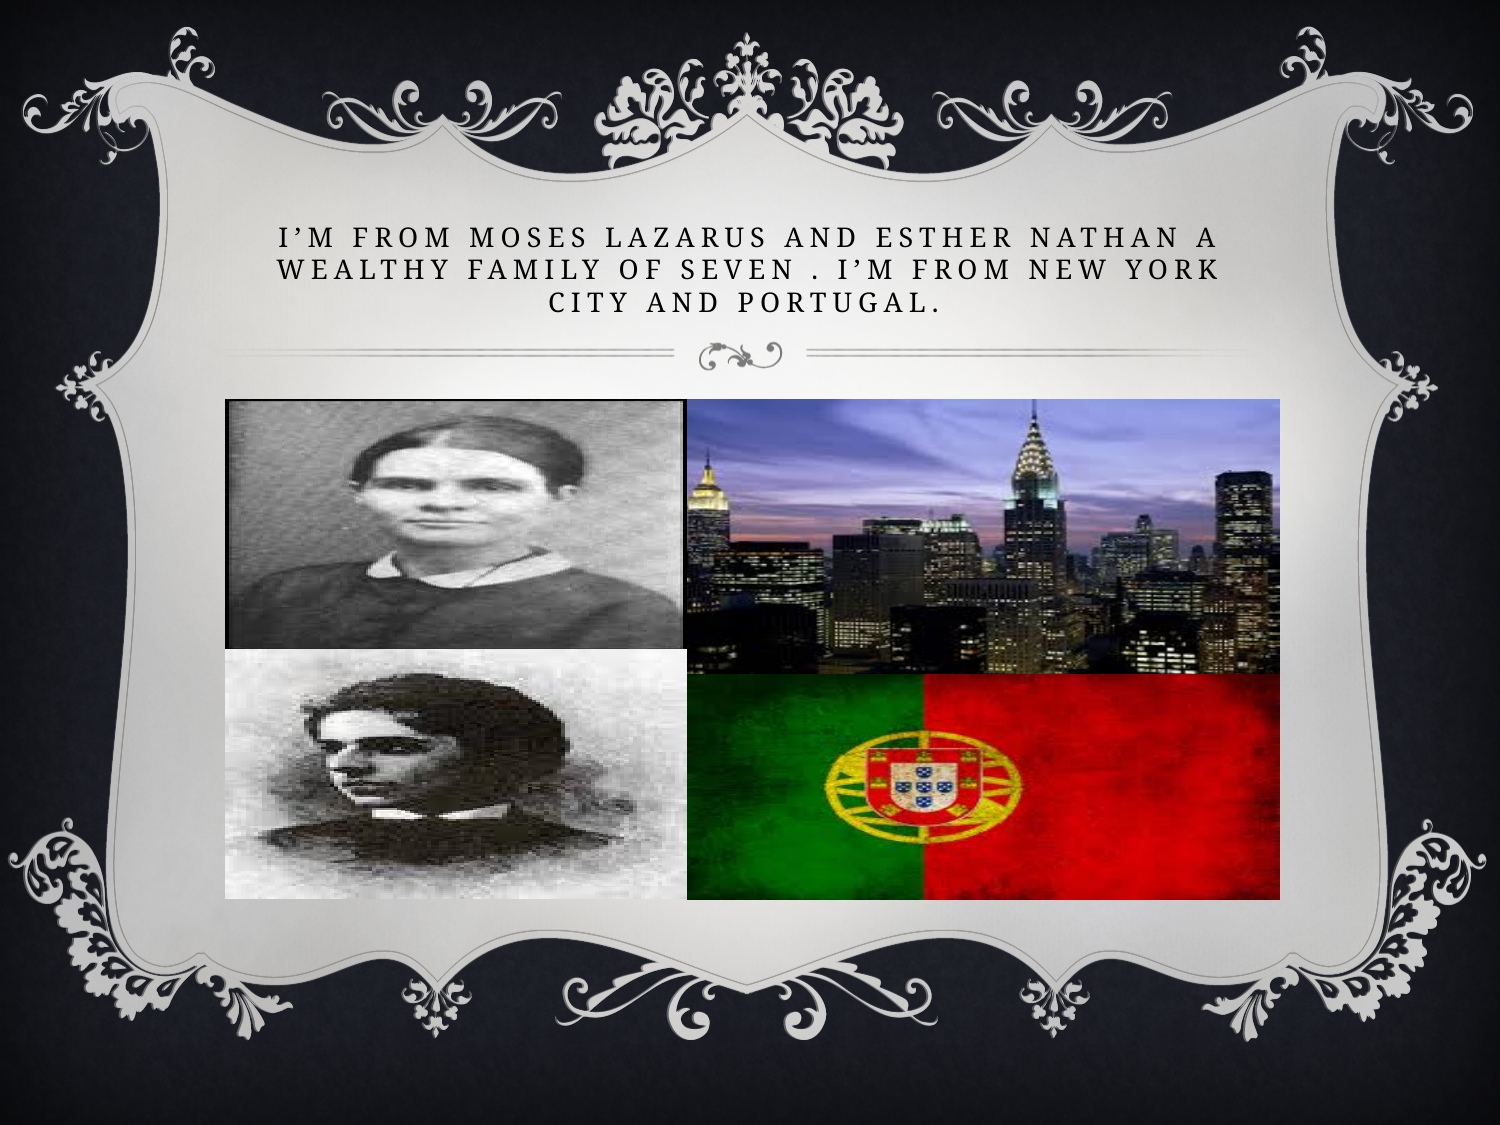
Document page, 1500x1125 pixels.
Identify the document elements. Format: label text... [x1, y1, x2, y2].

title I’m from moses Lazarus and Esther nathan a wealthy family of seven . I’m from new york city and Portugal. [225, 212, 1275, 325]
picture [0, 0, 1500, 265]
picture [0, 399, 1500, 1125]
